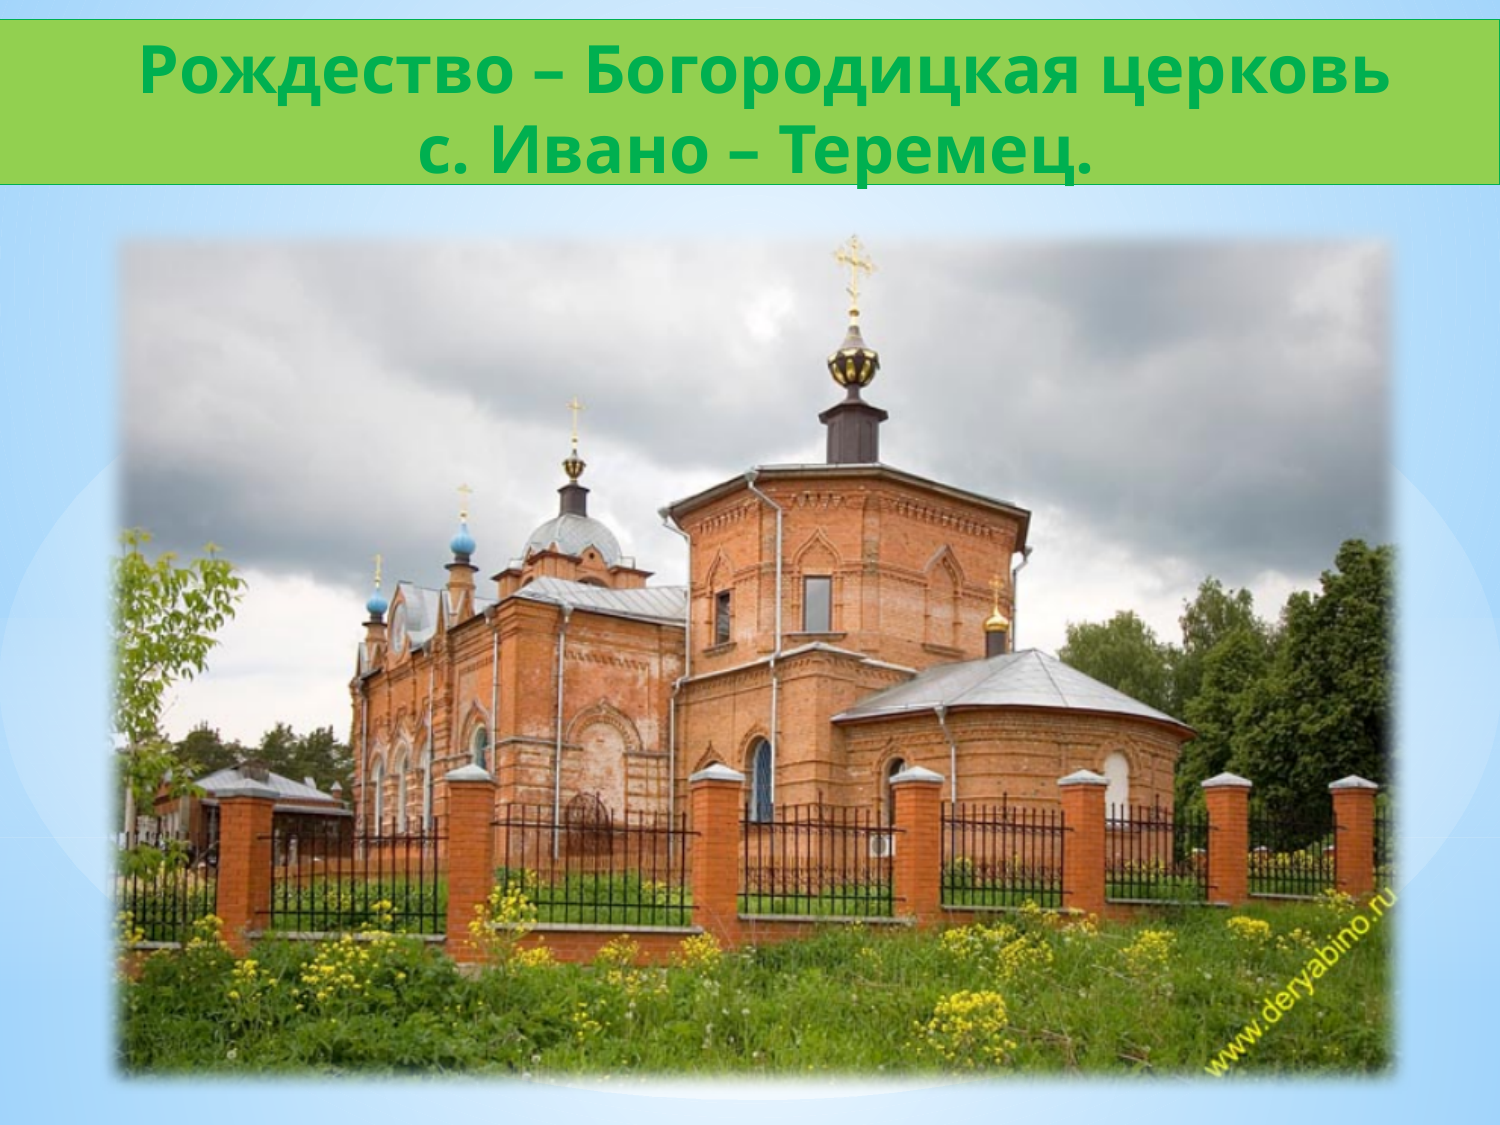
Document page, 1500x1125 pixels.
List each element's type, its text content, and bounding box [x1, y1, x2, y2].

text_box Рождество – Богородицкая церковь с. Ивано – Теремец. [0, 19, 1500, 185]
picture [100, 220, 1411, 1095]
